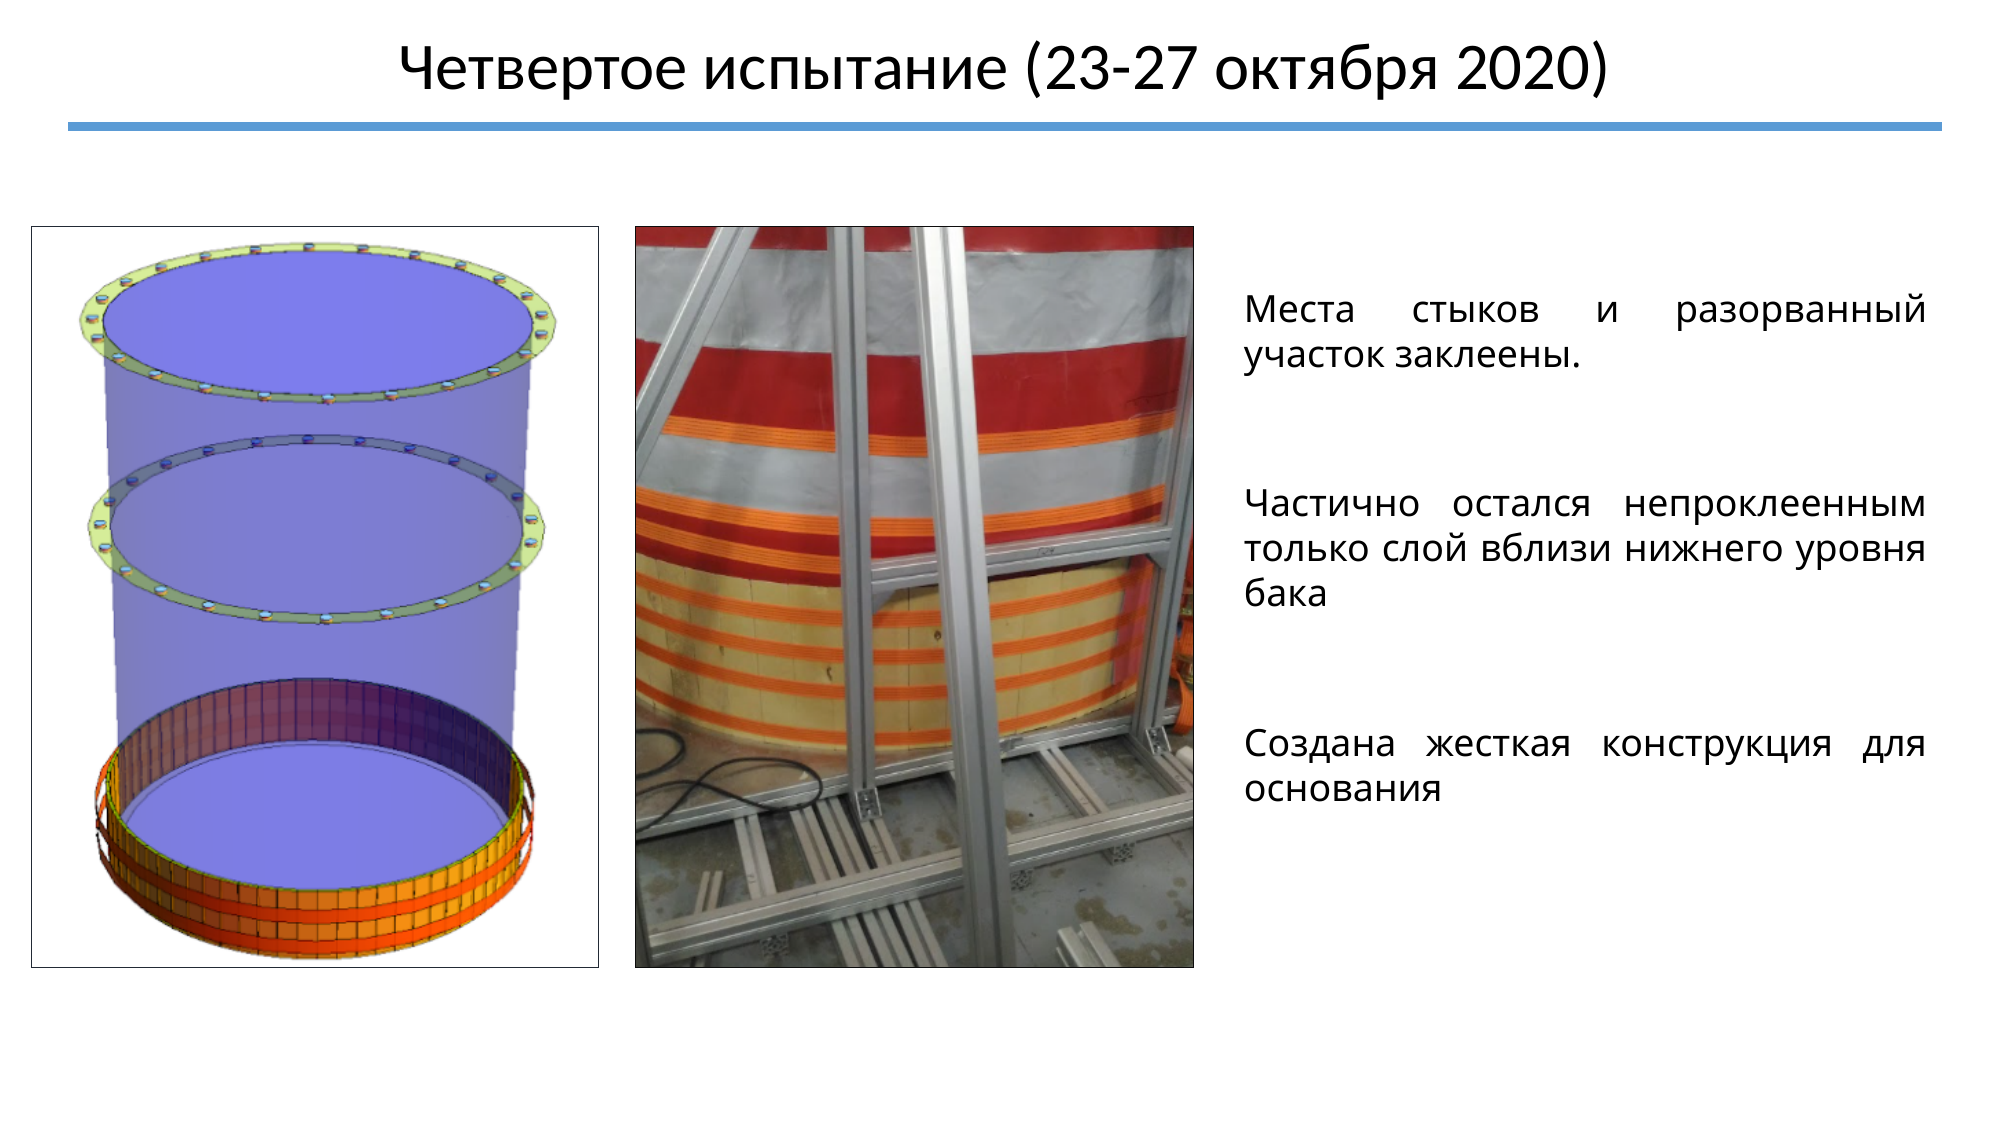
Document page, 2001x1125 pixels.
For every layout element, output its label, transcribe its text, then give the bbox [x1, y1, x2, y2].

picture [31, 226, 599, 968]
picture [634, 226, 1194, 968]
text_box Частично остался непроклеенным только слой вблизи нижнего уровня бака [1229, 471, 1943, 622]
text_box Четвертое испытание (23-27 октября 2020) [383, 15, 1627, 110]
text_box Места стыков и разорванный участок заклеены. [1229, 277, 1943, 383]
text_box Создана жесткая конструкция для основания [1229, 711, 1943, 817]
